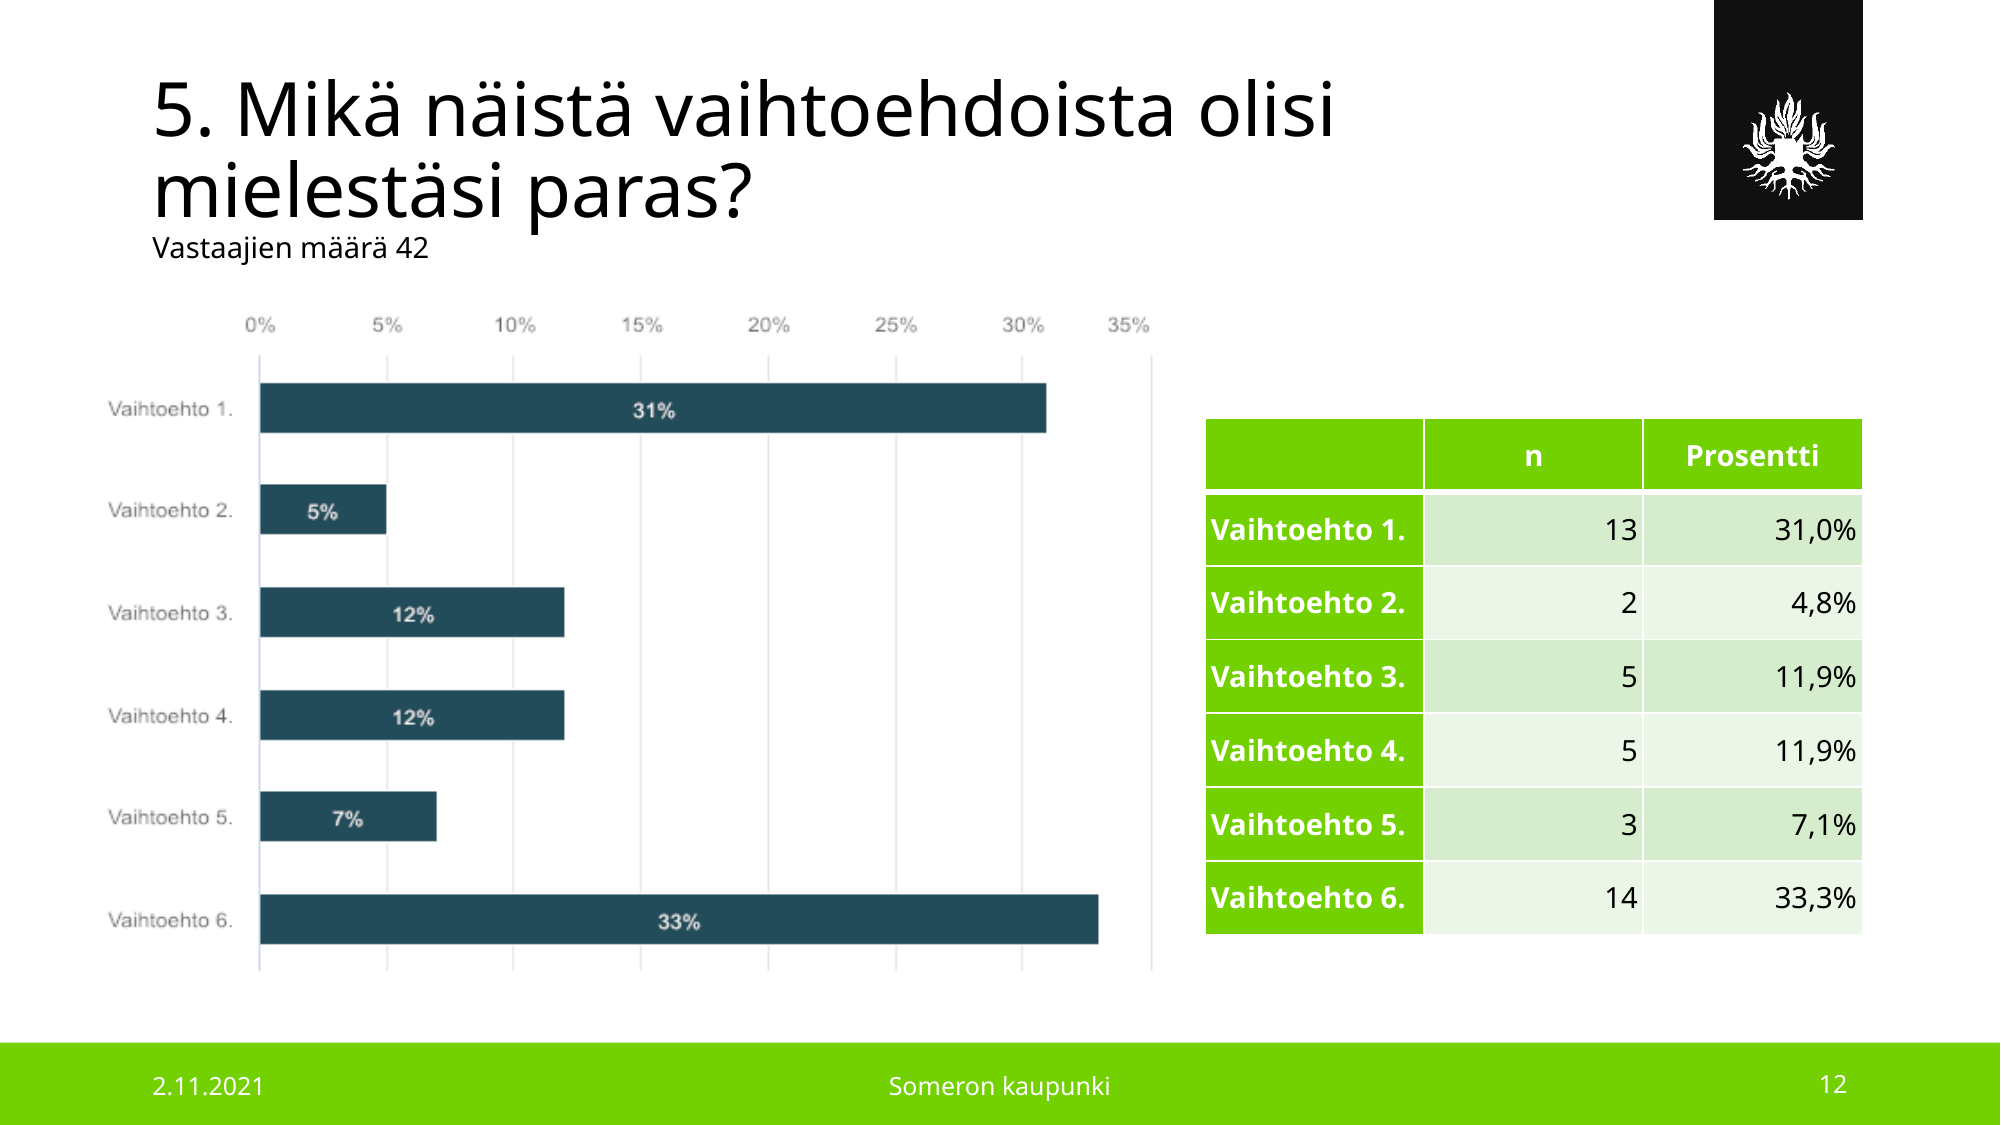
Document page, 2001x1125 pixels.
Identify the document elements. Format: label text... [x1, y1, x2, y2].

table_cell 7,1% [1644, 788, 1862, 860]
table_cell 4,8% [1644, 567, 1862, 639]
table_cell 5 [1425, 640, 1642, 712]
table_header n [1425, 419, 1642, 489]
table_cell 14 [1425, 862, 1642, 934]
picture [1714, 0, 1863, 220]
table_cell Vaihtoehto 6. [1206, 862, 1423, 934]
table_cell 3 [1425, 788, 1642, 860]
table_cell 5 [1425, 714, 1642, 786]
table_cell 33,3% [1644, 862, 1862, 934]
table_cell 31,0% [1644, 495, 1862, 565]
table_cell Vaihtoehto 1. [1206, 495, 1423, 565]
table_cell Vaihtoehto 5. [1206, 788, 1423, 860]
table_cell Vaihtoehto 4. [1206, 714, 1423, 786]
table_cell 11,9% [1644, 640, 1862, 712]
title 5. Mikä näistä vaihtoehdoista olisi mielestäsi paras? Vastaajien määrä 42 [137, 59, 1624, 278]
table_header [1206, 419, 1423, 489]
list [89, 296, 1169, 996]
table_cell 11,9% [1644, 714, 1862, 786]
table_cell Vaihtoehto 2. [1206, 567, 1423, 639]
table_header Prosentti [1644, 419, 1862, 489]
table_cell Vaihtoehto 3. [1206, 640, 1423, 712]
table_cell 13 [1425, 495, 1642, 565]
table_cell 2 [1425, 567, 1642, 639]
